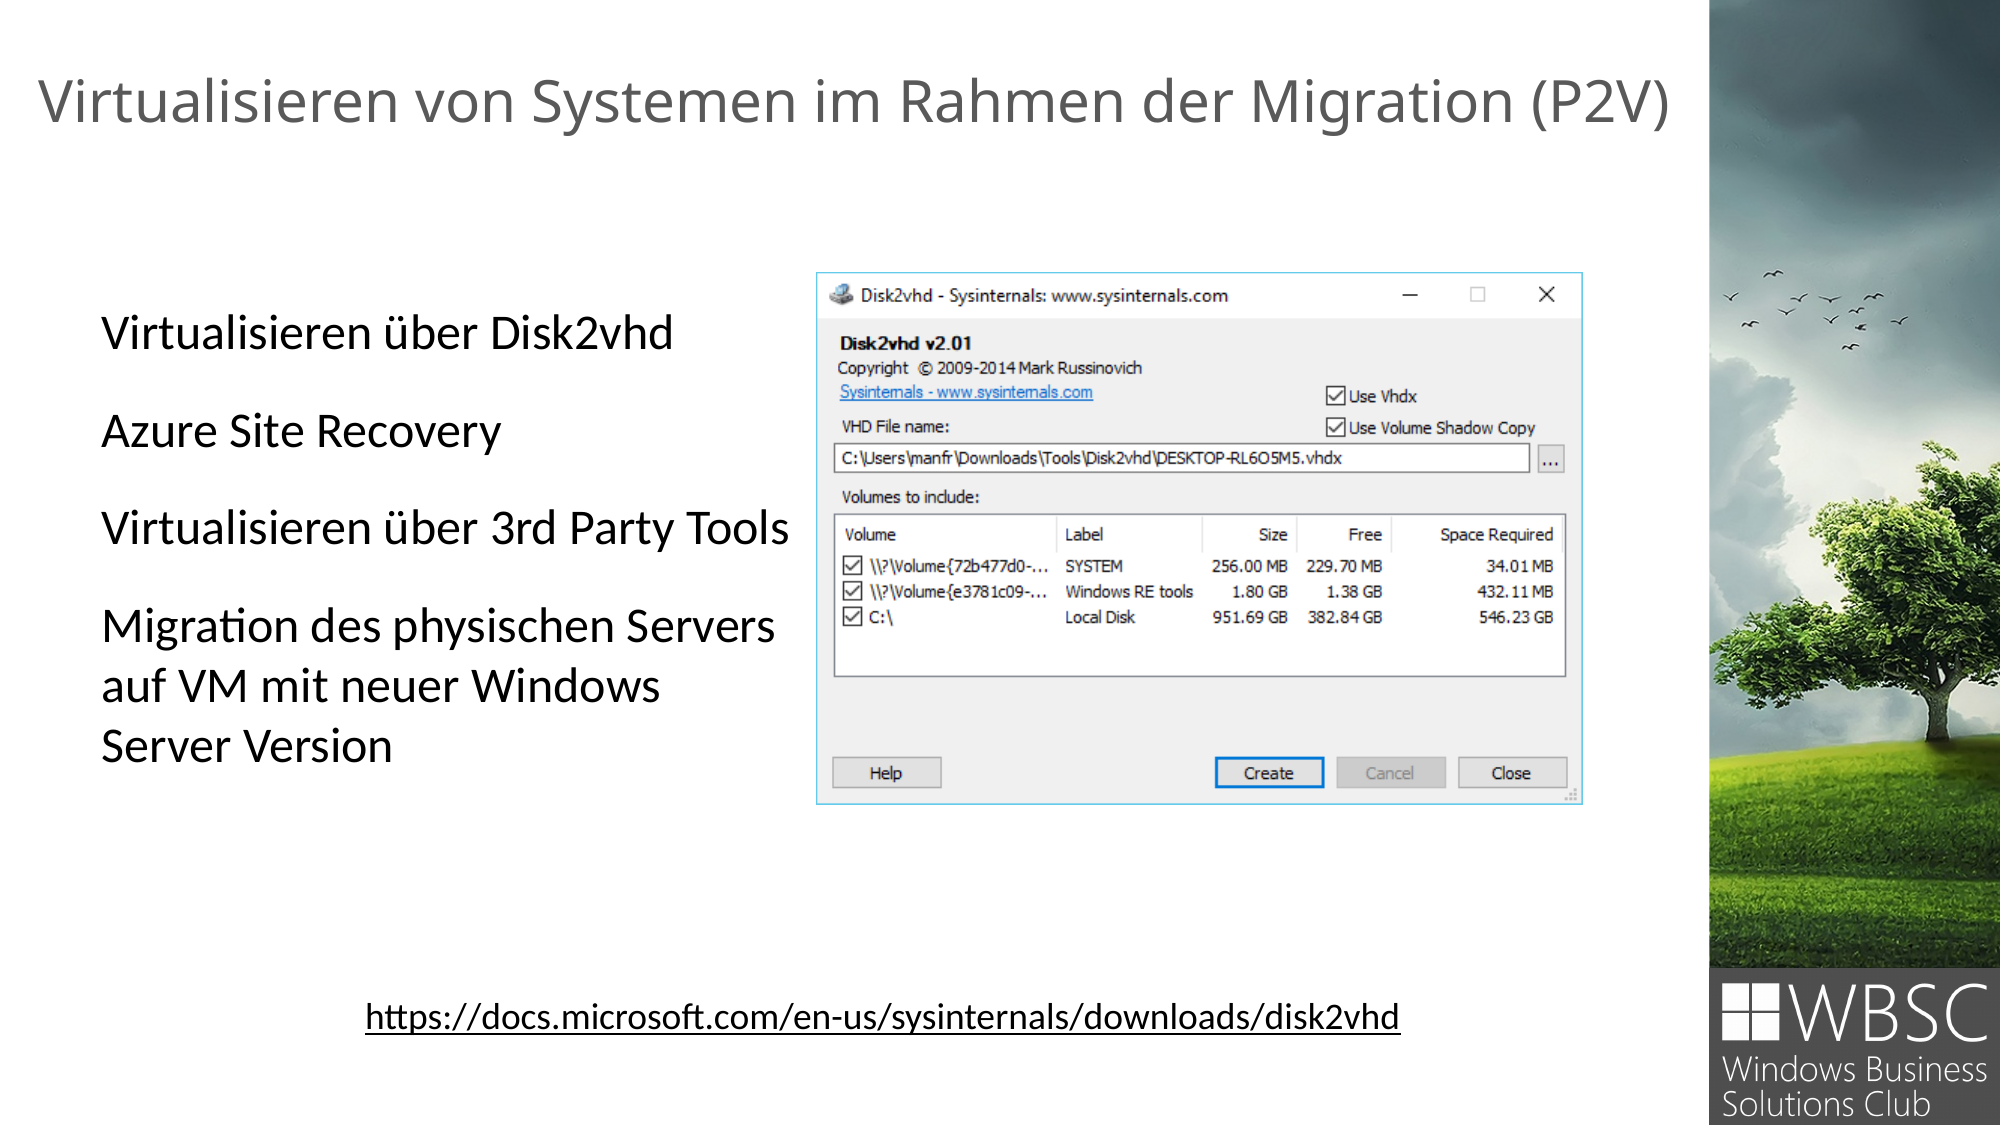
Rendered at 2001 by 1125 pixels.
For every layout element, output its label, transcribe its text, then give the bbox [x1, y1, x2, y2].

picture [1700, 0, 2000, 1125]
text_box https://docs.microsoft.com/en-us/sysinternals/downloads/disk2vhd [113, 985, 1661, 1045]
picture [816, 272, 1583, 805]
text_box Virtualisieren über Disk2vhd Azure Site Recovery Virtualisieren über 3rd Party Tools Migration des physischen Servers auf VM mit neuer Windows Server Version [86, 292, 813, 780]
text_box Virtualisieren von Systemen im Rahmen der Migration (P2V) [24, 57, 1685, 142]
